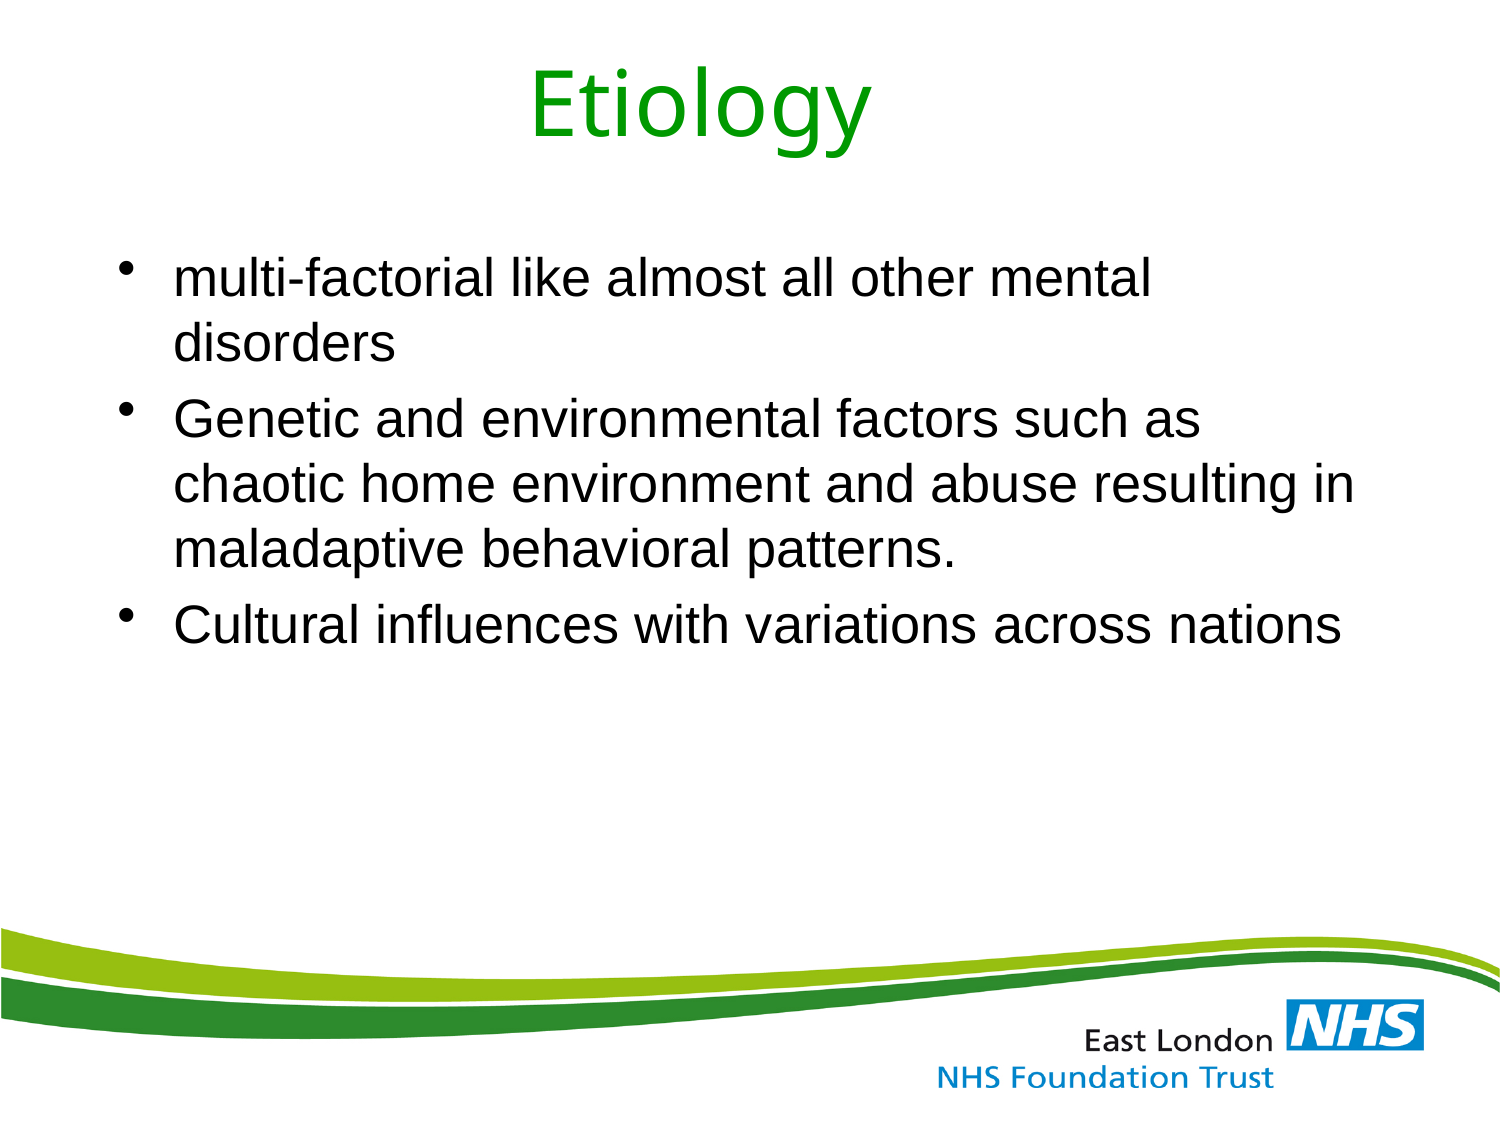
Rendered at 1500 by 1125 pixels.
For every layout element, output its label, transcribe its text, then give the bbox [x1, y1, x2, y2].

picture [1175, 1075, 1183, 1088]
picture [1093, 1074, 1102, 1088]
picture [0, 928, 1500, 1088]
picture [966, 1078, 978, 1088]
title Etiology [0, 37, 1401, 163]
picture [1032, 1074, 1042, 1086]
picture [942, 1072, 952, 1088]
picture [1154, 1074, 1164, 1086]
picture [1073, 1075, 1081, 1088]
list multi-factorial like almost all other mental disorders Genetic and environmental factors such as chaotic home environment and abuse resulting in maladaptive behavioral patterns. Cultural influences with variations across nations [102, 234, 1401, 990]
